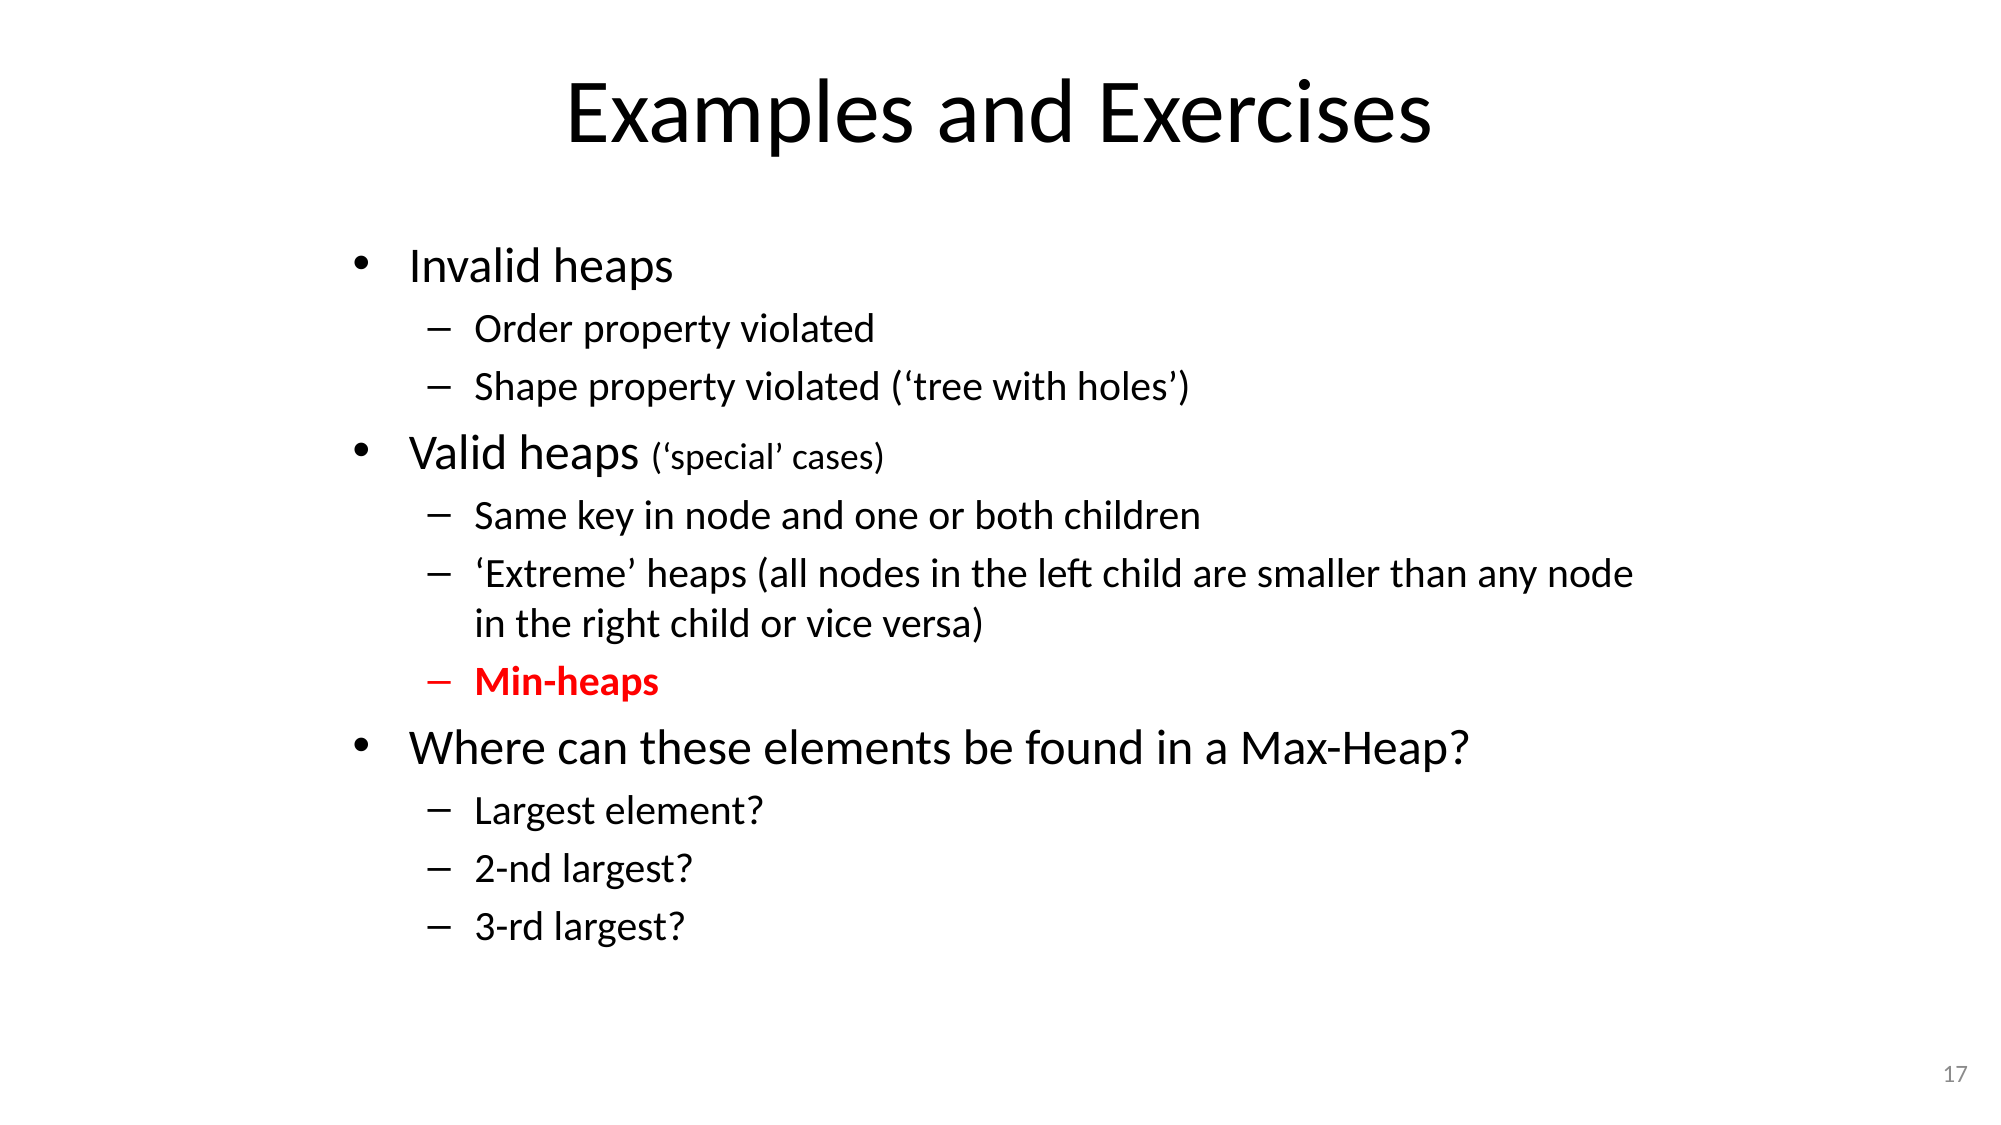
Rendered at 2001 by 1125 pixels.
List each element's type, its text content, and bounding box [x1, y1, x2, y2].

list Invalid heaps Order property violated Shape property violated (‘tree with holes’) Valid heaps (‘special’ cases) Same key in node and one or both children ‘Extreme’ heaps (all nodes in the left child are smaller than any node in the right child or vice versa) Min-heaps Where can these elements be found in a Max-Heap? Largest element? 2-nd largest? 3-rd largest? [337, 224, 1688, 1050]
title Examples and Exercises [99, 12, 1900, 200]
slide_number 17 [1516, 1042, 1984, 1103]
